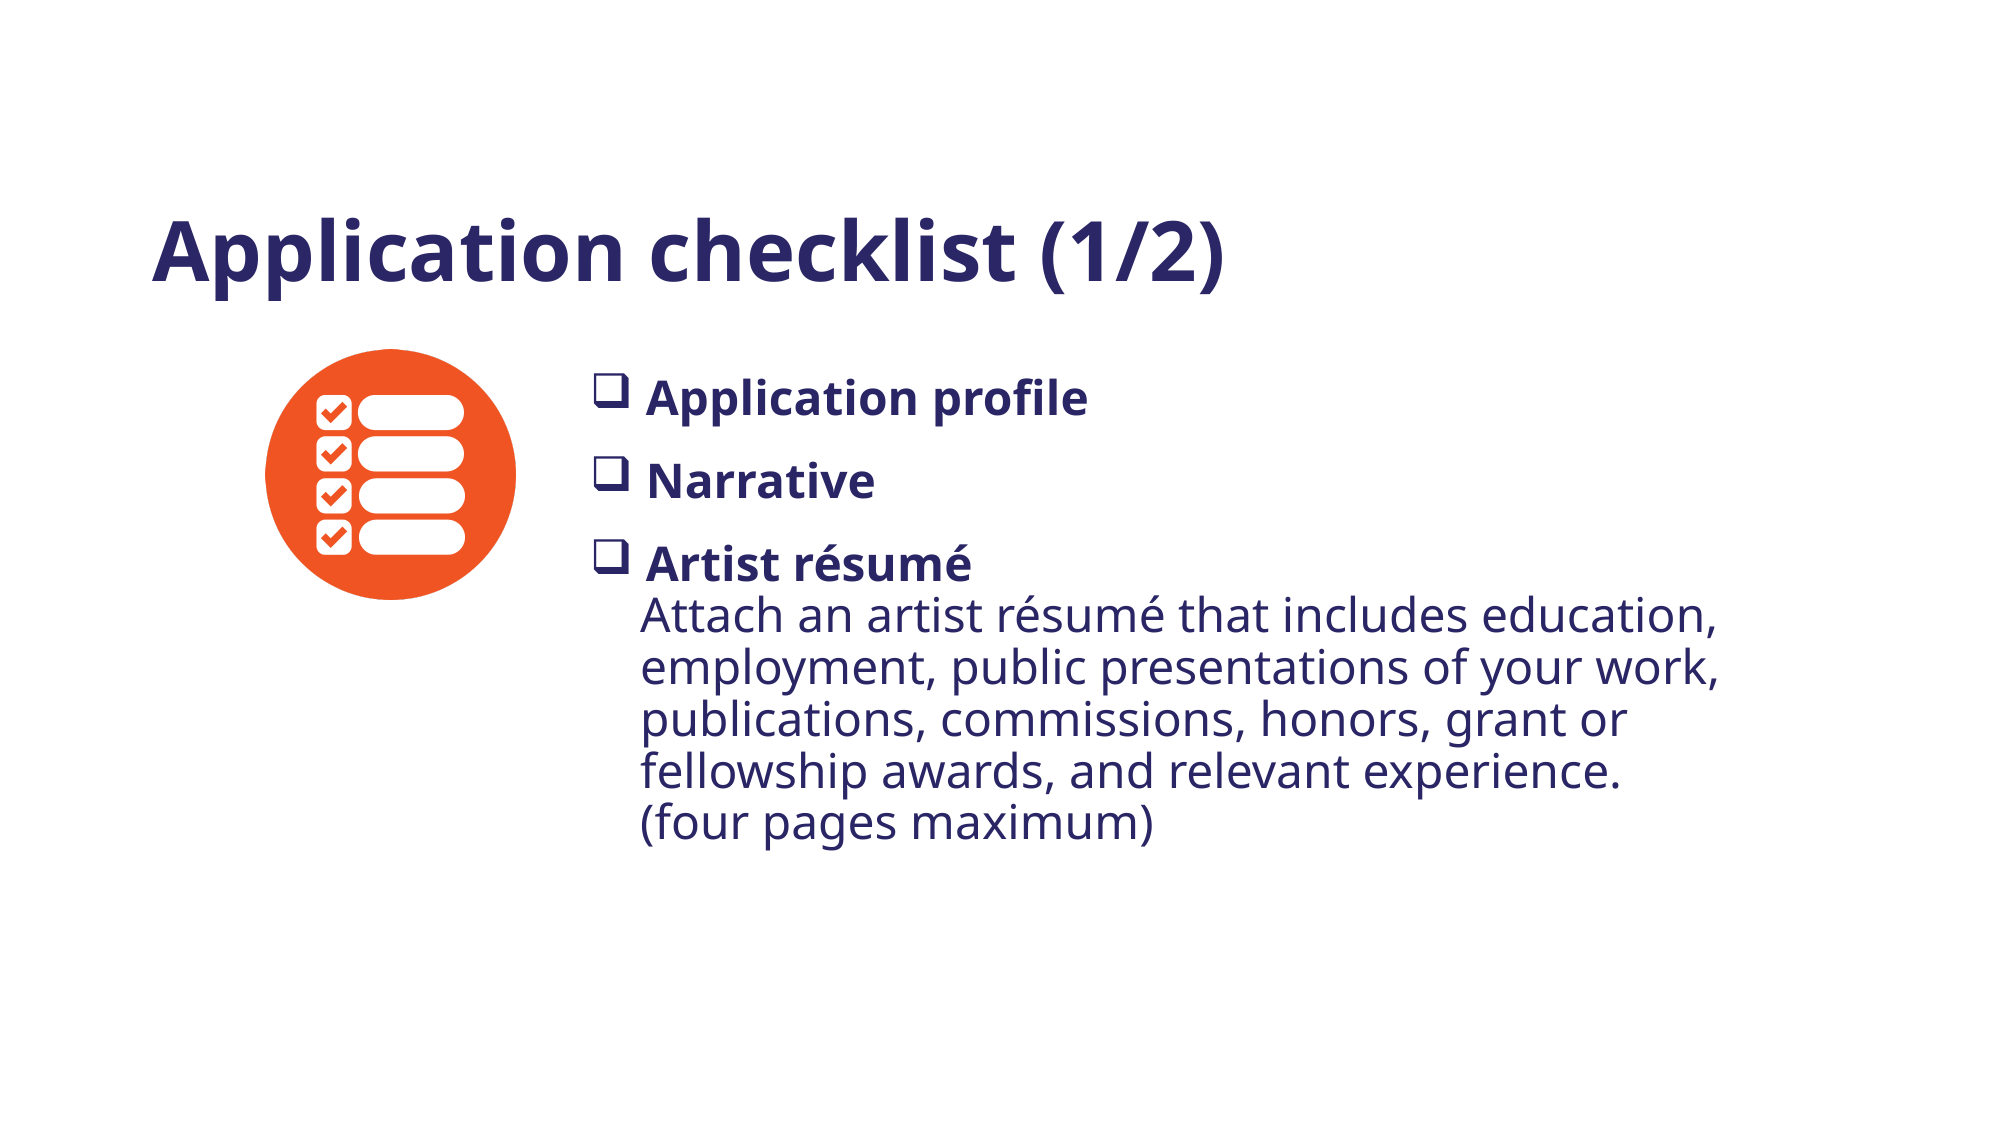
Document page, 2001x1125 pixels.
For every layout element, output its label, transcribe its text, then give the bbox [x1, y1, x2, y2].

picture [264, 345, 517, 603]
text_box Application profile Narrative Artist résumé Attach an artist résumé that includes education, employment, public presentations of your work, publications, commissions, honors, grant or fellowship awards, and relevant experience. (four pages maximum) [575, 366, 1780, 946]
title Application checklist (1/2) [137, 149, 1768, 367]
